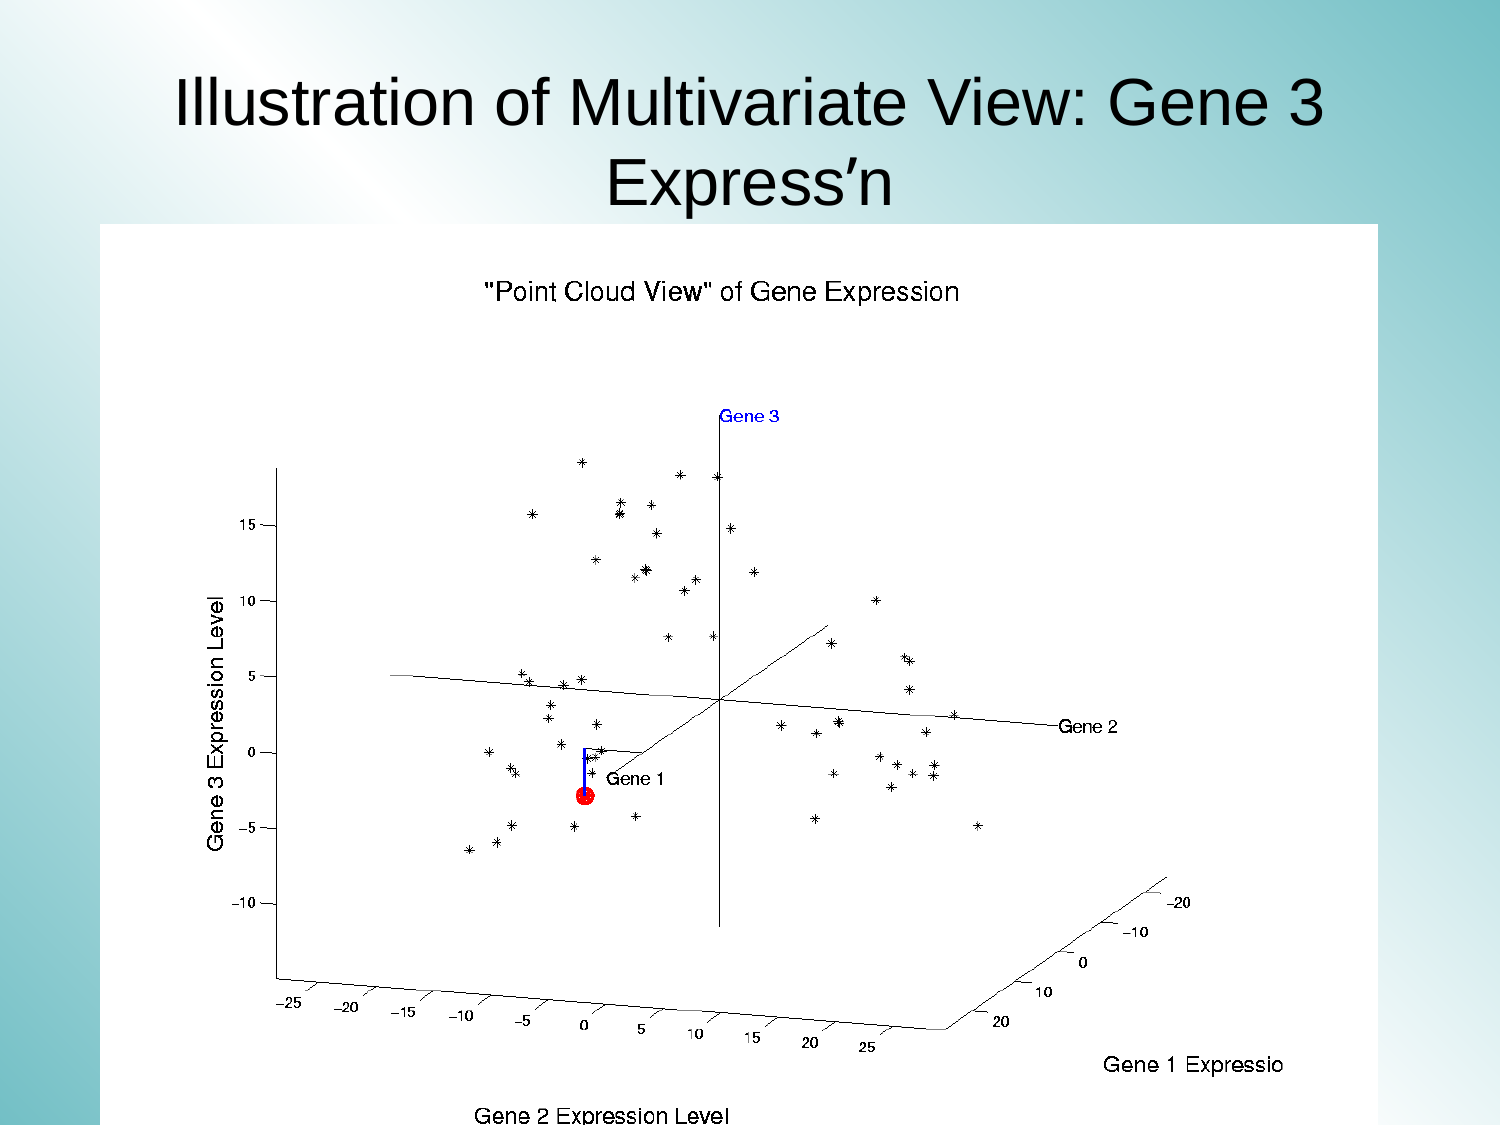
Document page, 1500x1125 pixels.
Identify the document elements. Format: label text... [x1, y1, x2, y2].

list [99, 224, 1378, 1125]
title Illustration of Multivariate View: Gene 3 Express’n [75, 45, 1425, 233]
